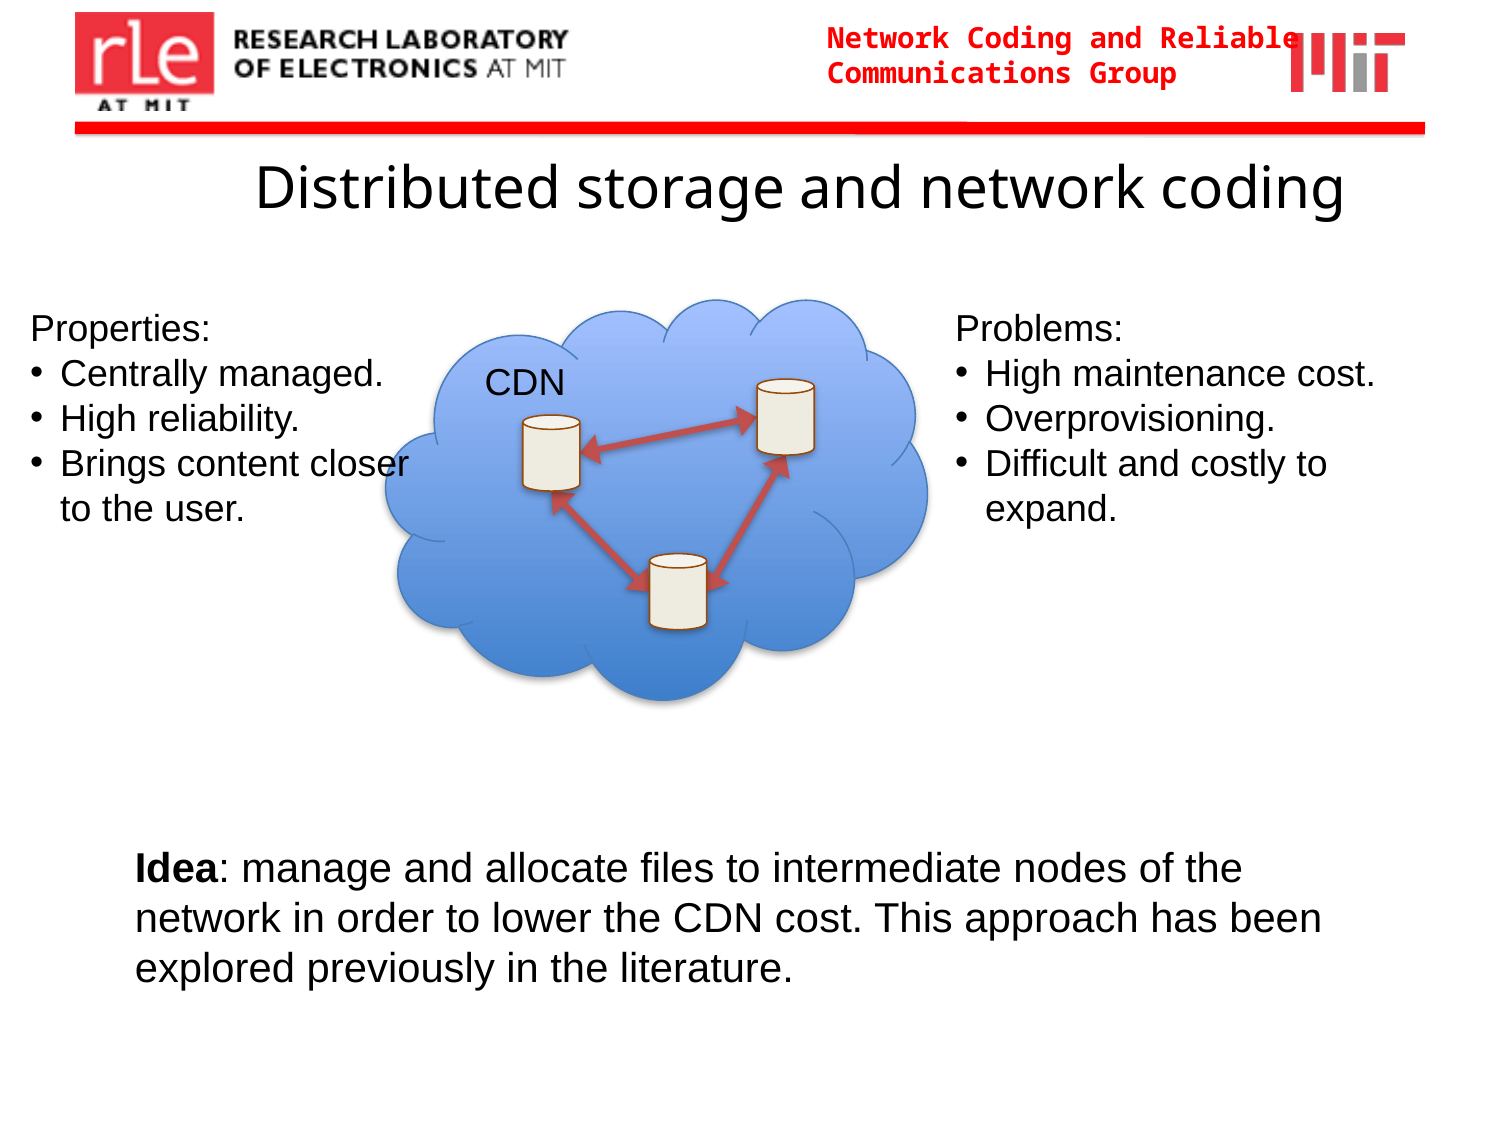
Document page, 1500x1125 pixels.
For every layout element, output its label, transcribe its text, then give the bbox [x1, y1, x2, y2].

text_box Idea: manage and allocate files to intermediate nodes of the network in order to lower the CDN cost. This approach has been explored previously in the literature. [120, 833, 1373, 999]
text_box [385, 298, 928, 700]
text_box Properties: Centrally managed. High reliability. Brings content closer to the user. [15, 296, 426, 582]
title Distributed storage and network coding [100, 103, 1500, 267]
text_box Problems: High maintenance cost. Overprovisioning. Difficult and costly to expand. [940, 296, 1480, 537]
picture [75, 12, 571, 111]
picture [1291, 33, 1405, 92]
